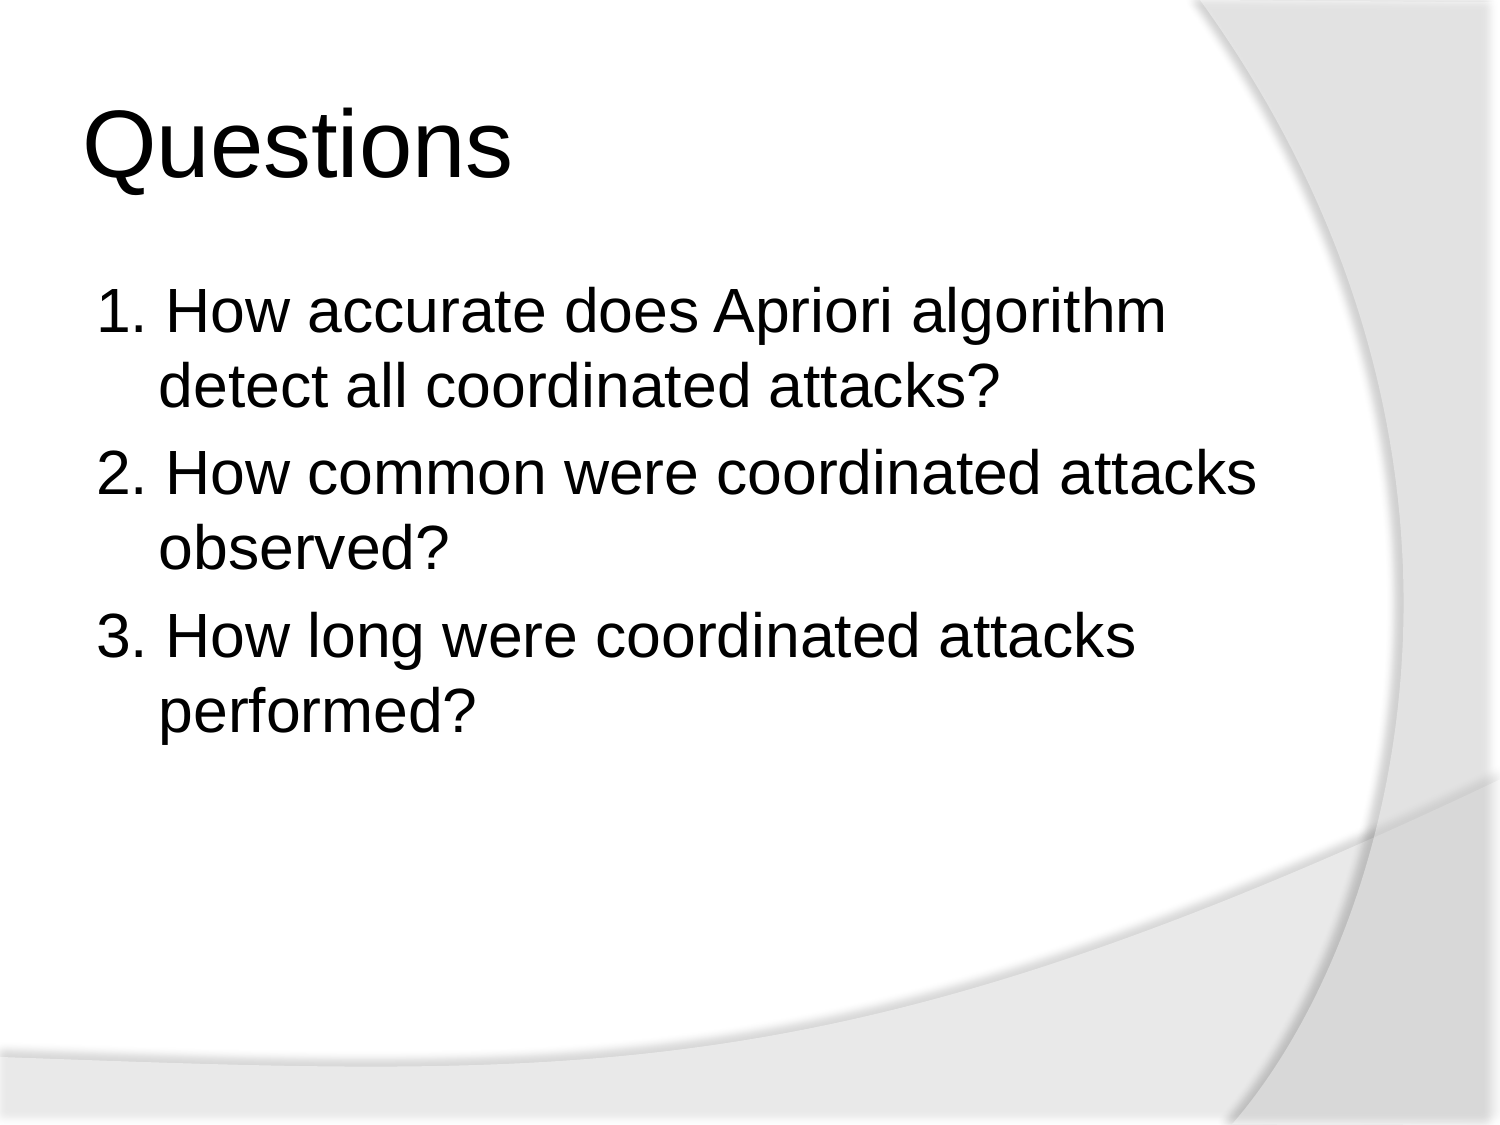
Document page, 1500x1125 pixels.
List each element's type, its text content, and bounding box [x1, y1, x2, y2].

title Questions [74, 44, 1301, 233]
list 1. How accurate does Apriori algorithm detect all coordinated attacks? 2. How common were coordinated attacks observed? 3. How long were coordinated attacks performed? [74, 262, 1301, 1006]
